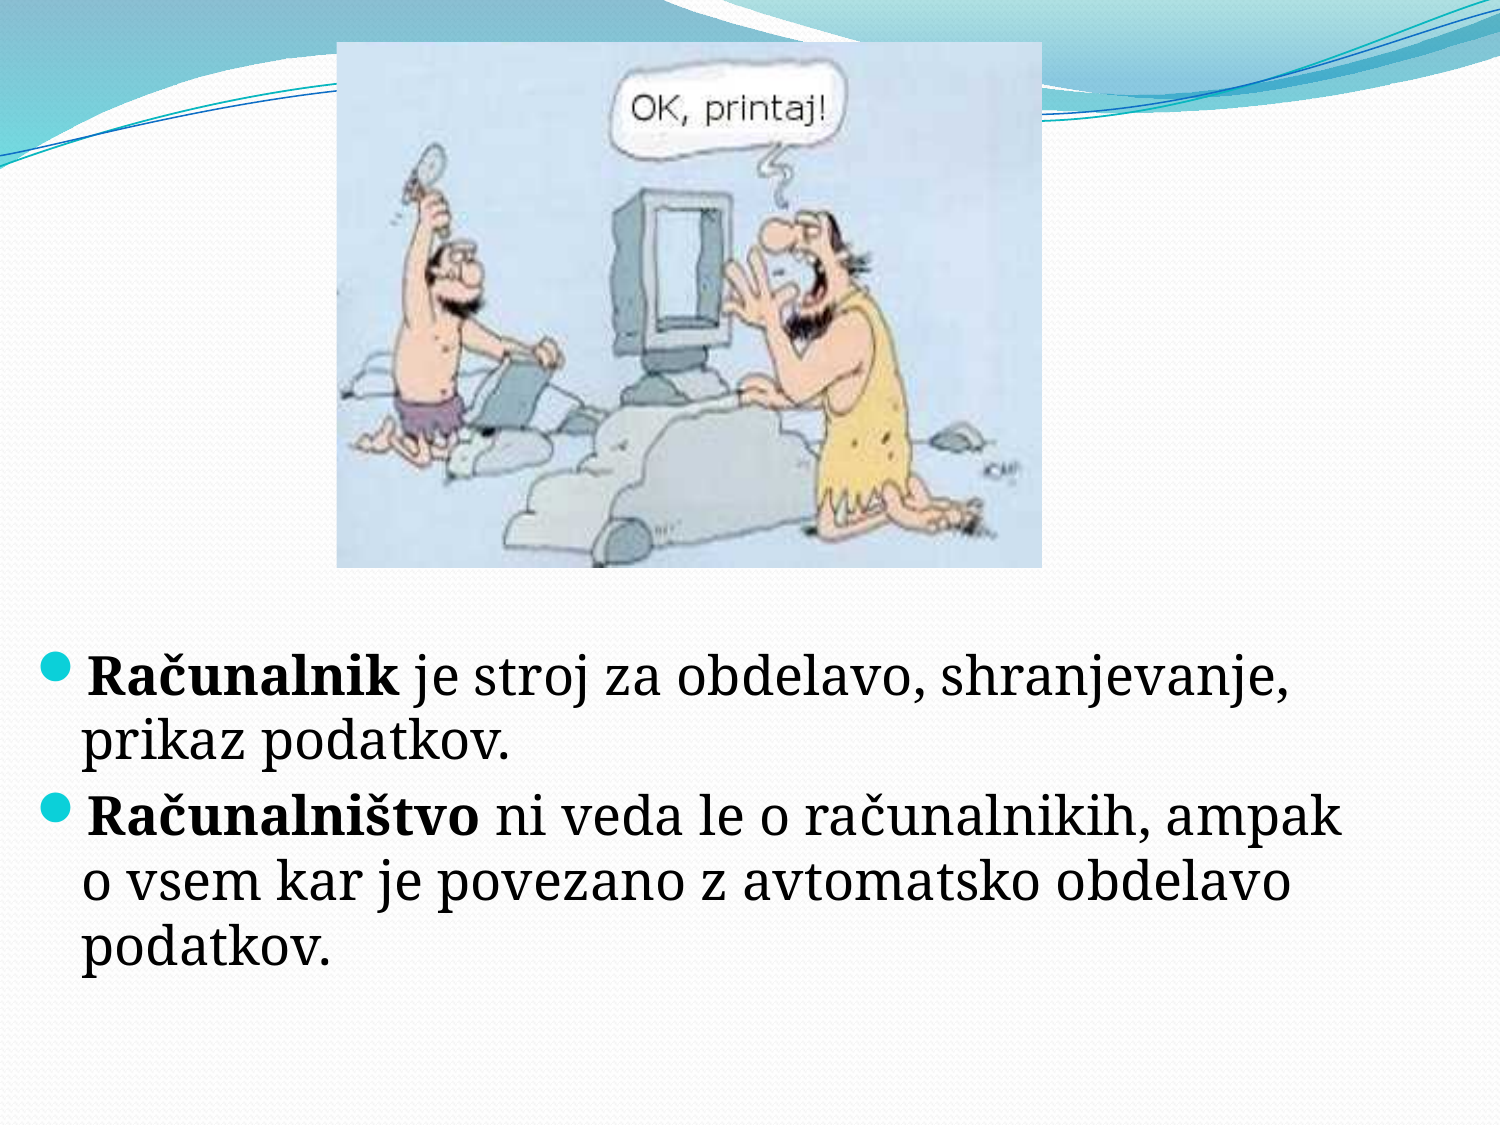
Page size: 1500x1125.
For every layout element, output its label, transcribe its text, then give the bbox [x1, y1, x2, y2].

picture [336, 42, 1043, 568]
list Računalnik je stroj za obdelavo, shranjevanje, prikaz podatkov. Računalništvo ni veda le o računalnikih, ampak o vsem kar je povezano z avtomatsko obdelavo podatkov. [21, 633, 1372, 1125]
